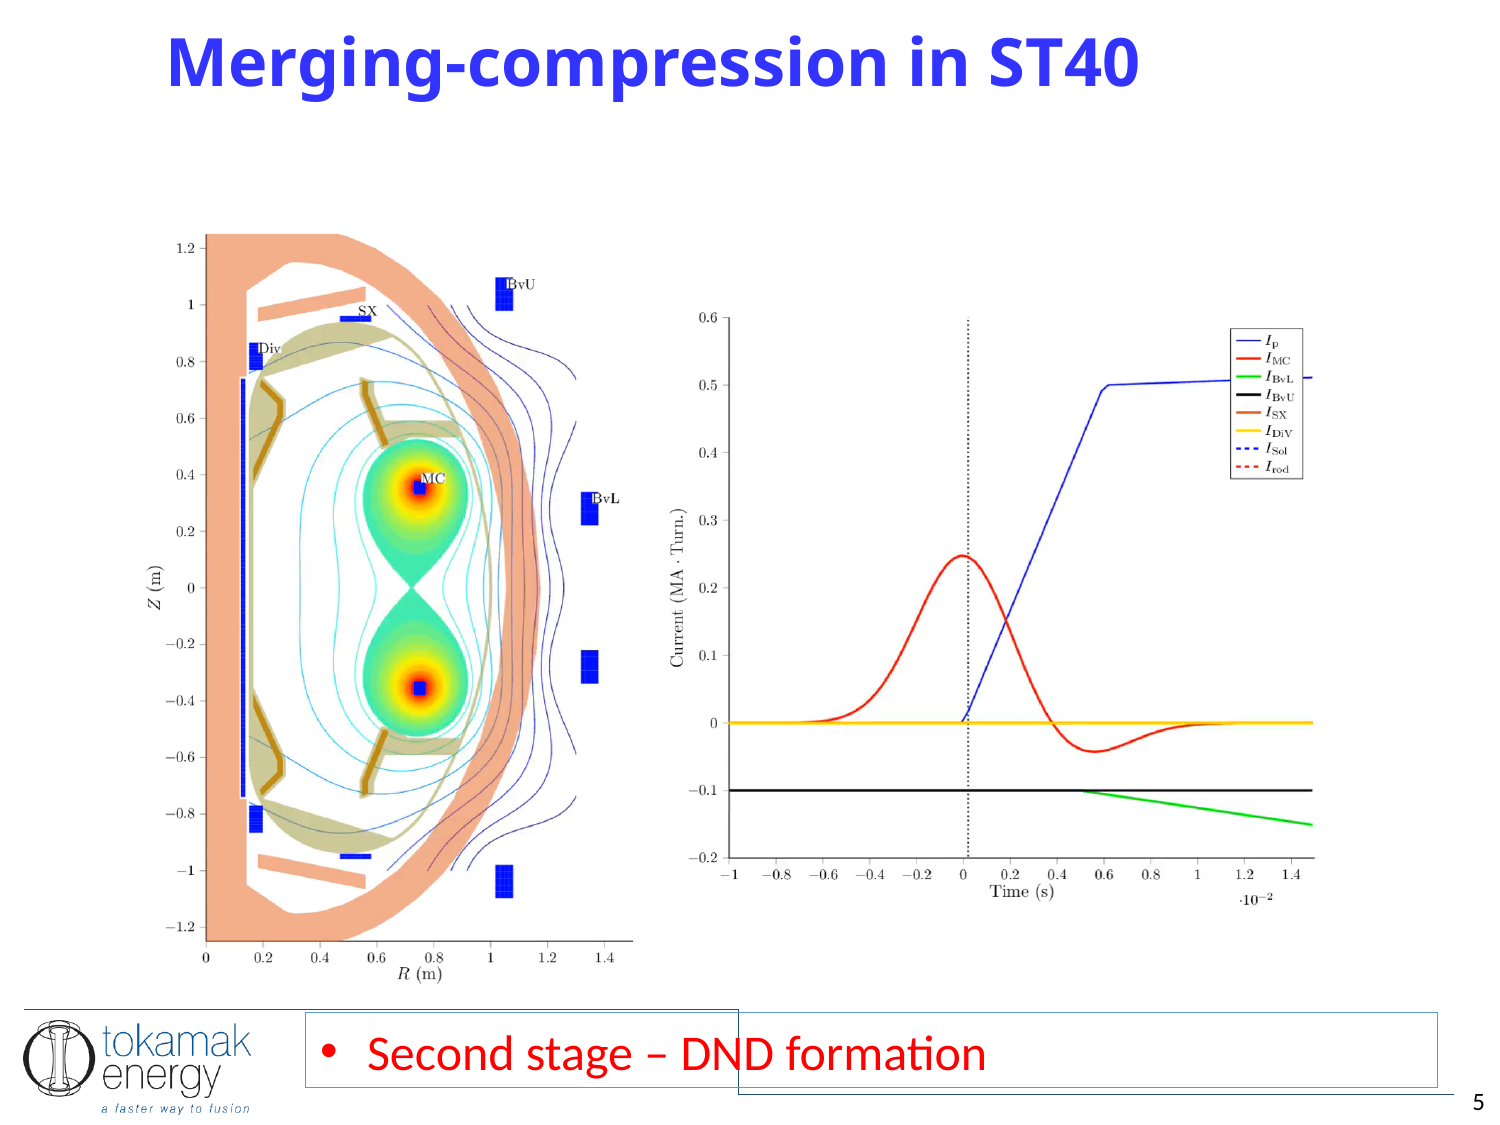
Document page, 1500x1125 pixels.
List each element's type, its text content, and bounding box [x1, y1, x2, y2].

picture [23, 1020, 251, 1115]
text_box Second stage – DND formation [305, 1012, 1438, 1088]
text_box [140, 108, 1386, 989]
slide_number 5 [1433, 1076, 1500, 1125]
text_box Merging-compression in ST40 [150, 12, 1157, 108]
